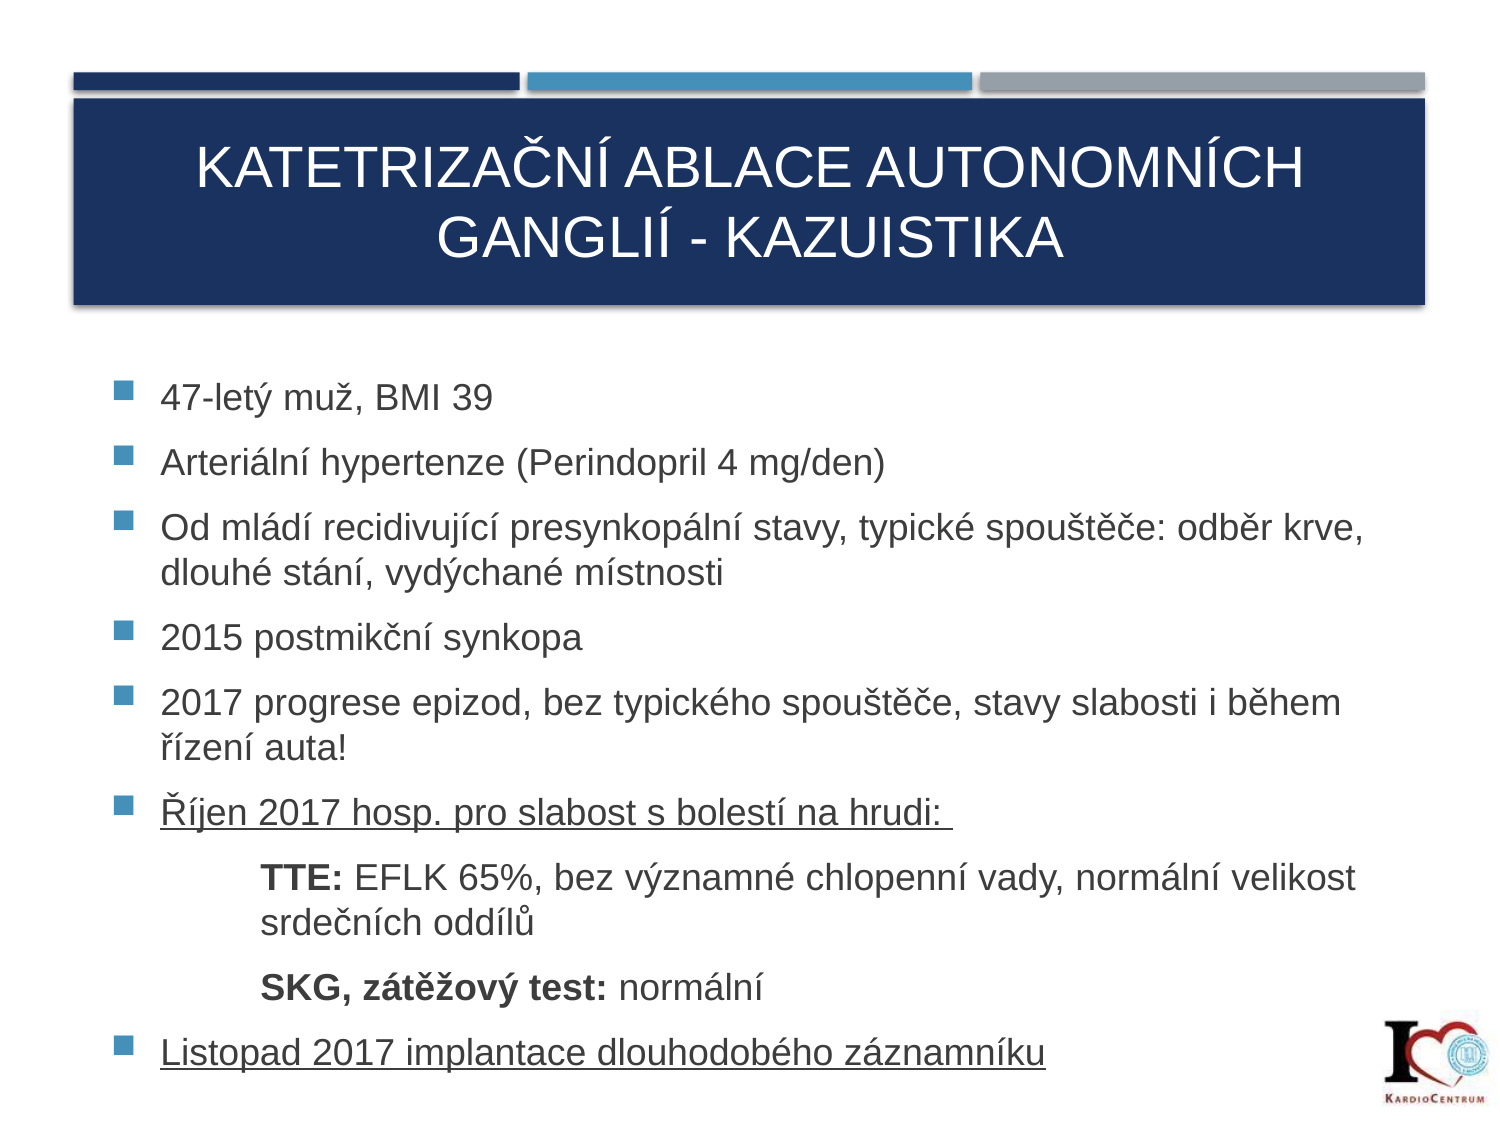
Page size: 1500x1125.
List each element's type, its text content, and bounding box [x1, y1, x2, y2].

list 47-letý muž, BMI 39 Arteriální hypertenze (Perindopril 4 mg/den) Od mládí recidivující presynkopální stavy, typické spouštěče: odběr krve, dlouhé stání, vydýchané místnosti 2015 postmikční synkopa 2017 progrese epizod, bez typického spouštěče, stavy slabosti i během řízení auta! Říjen 2017 hosp. pro slabost s bolestí na hrudi: TTE: EFLK 65%, bez významné chlopenní vady, normální velikost srdečních oddílů SKG, zátěžový test: normální Listopad 2017 implantace dlouhodobého záznamníku [95, 365, 1406, 1093]
title KATETRIZAČNÍ ABLACE AUTONOMNÍCH GANGLIÍ - KAZUISTIKA [95, 98, 1406, 277]
picture [1363, 1009, 1498, 1124]
